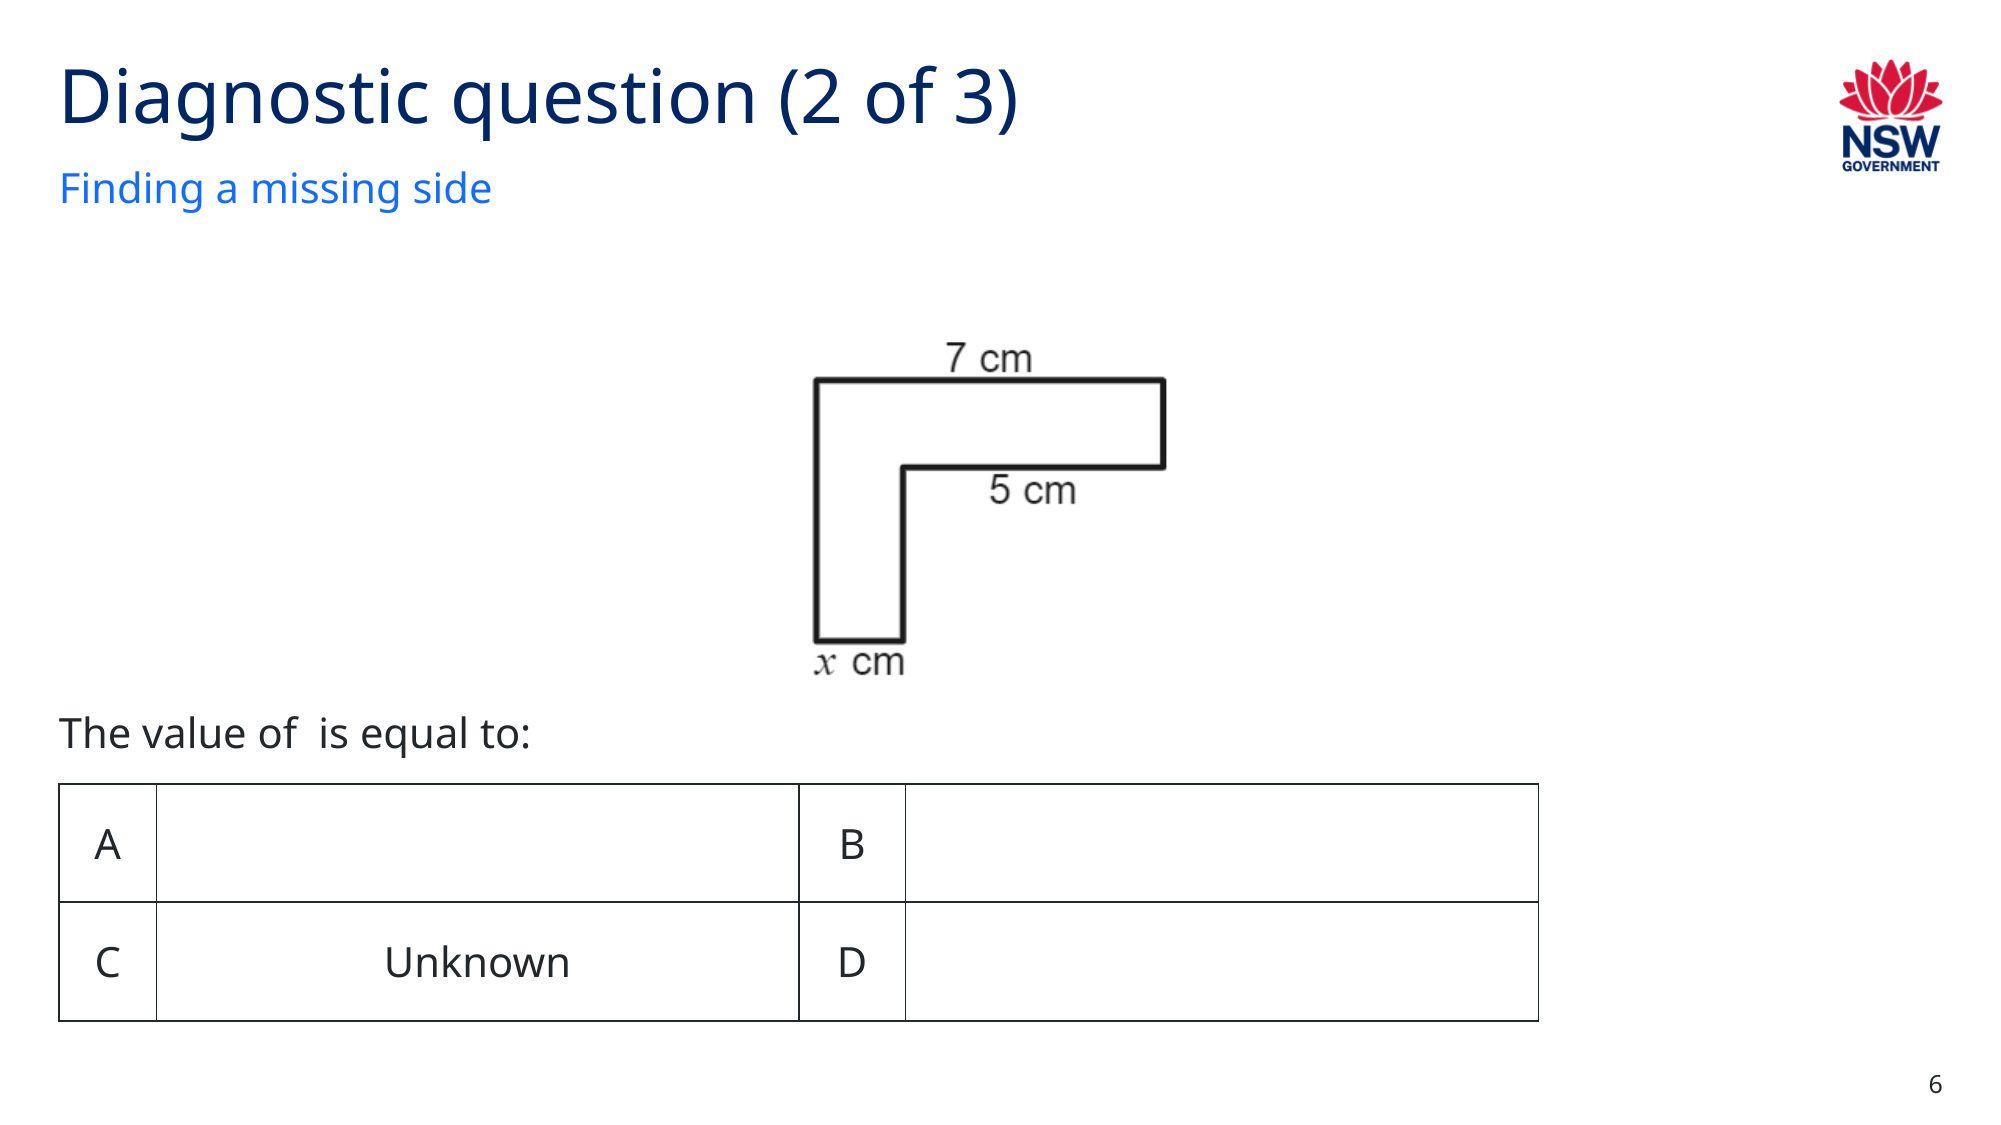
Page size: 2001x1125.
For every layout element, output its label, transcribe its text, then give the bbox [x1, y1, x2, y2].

list Finding a missing side [59, 161, 1713, 212]
title Diagnostic question (2 of 3) [59, 59, 1713, 149]
picture [794, 330, 1176, 694]
slide_number 6 [1824, 1068, 1943, 1099]
picture [1839, 59, 1943, 172]
